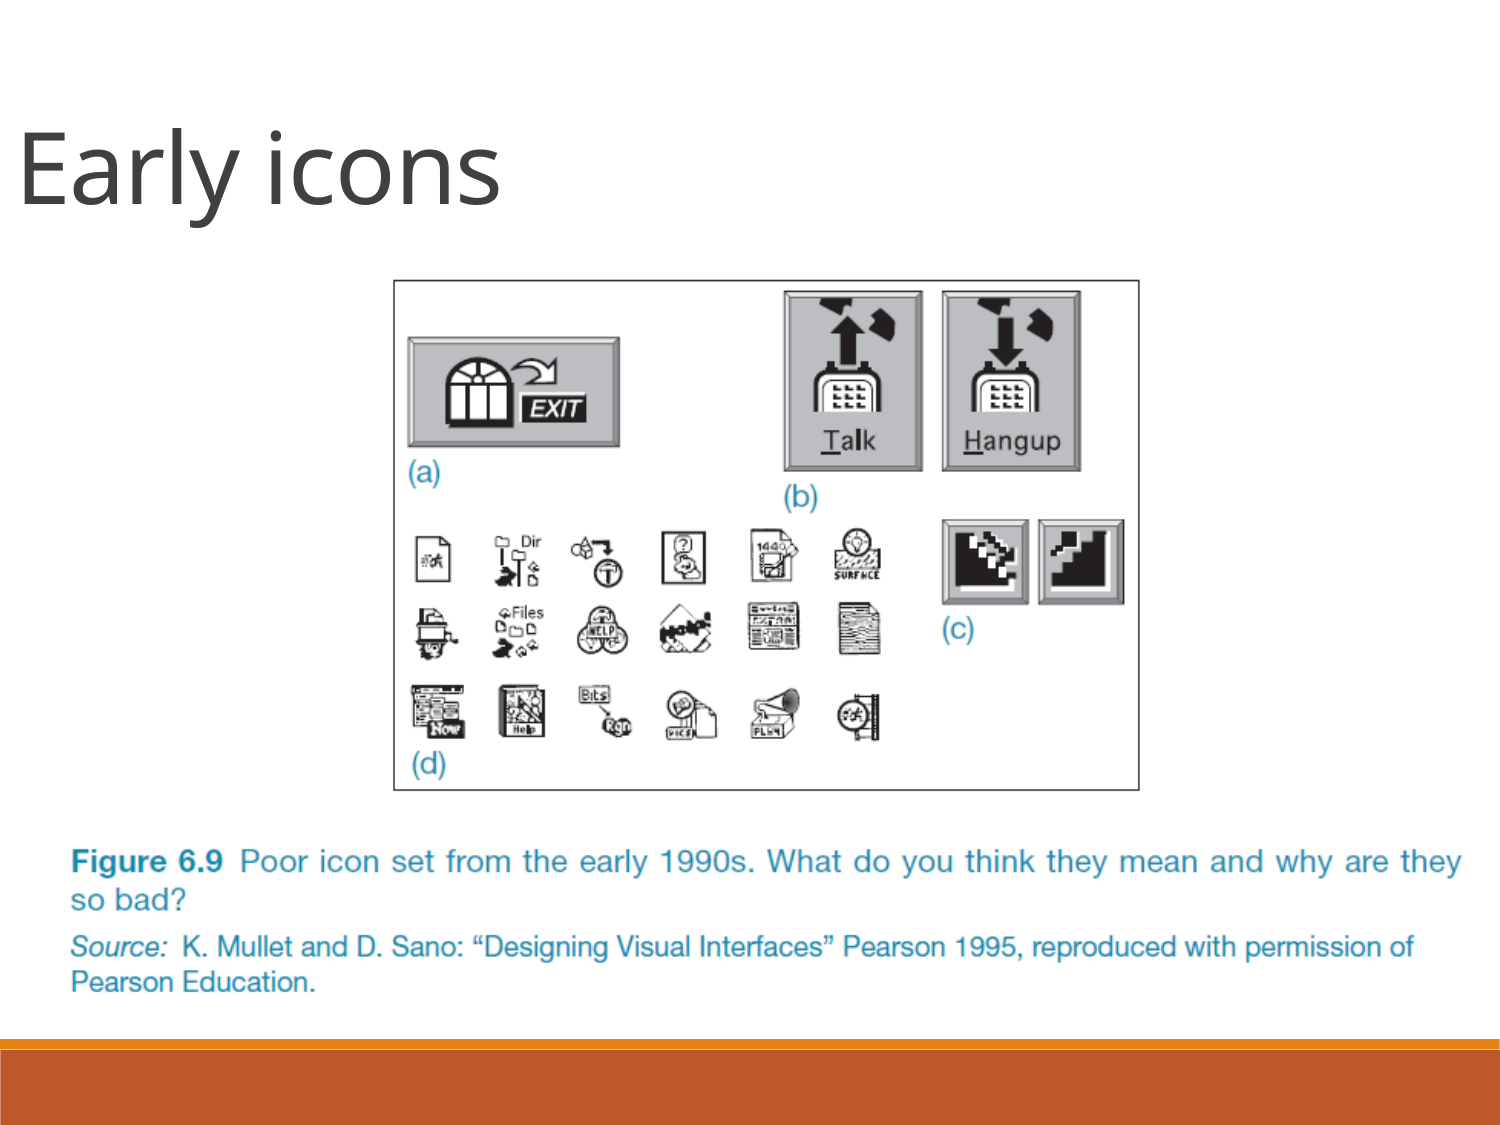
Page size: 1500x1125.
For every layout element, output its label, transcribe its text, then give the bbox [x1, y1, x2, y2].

title Early icons [0, 45, 1350, 233]
picture [17, 231, 1472, 1010]
